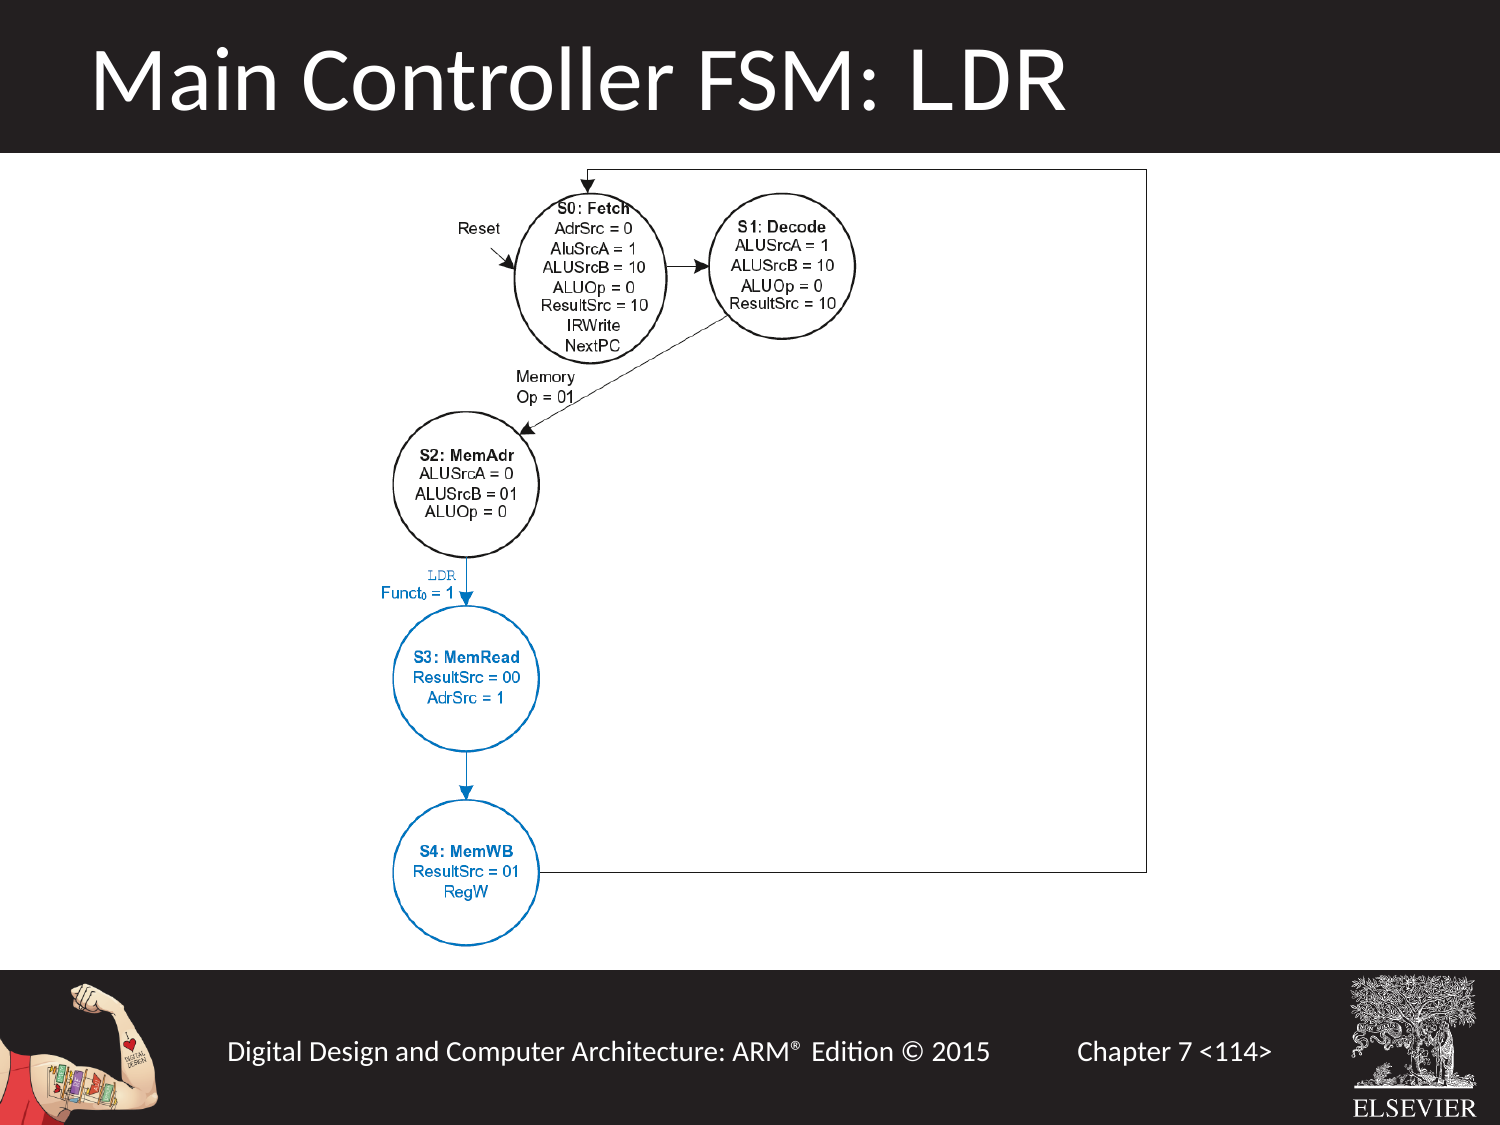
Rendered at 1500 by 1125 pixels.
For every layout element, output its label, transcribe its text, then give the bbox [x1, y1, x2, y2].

picture [0, 979, 163, 1125]
text_box Main Controller FSM: LDR [75, 11, 1375, 136]
picture [1350, 974, 1477, 1117]
picture [356, 164, 1151, 951]
